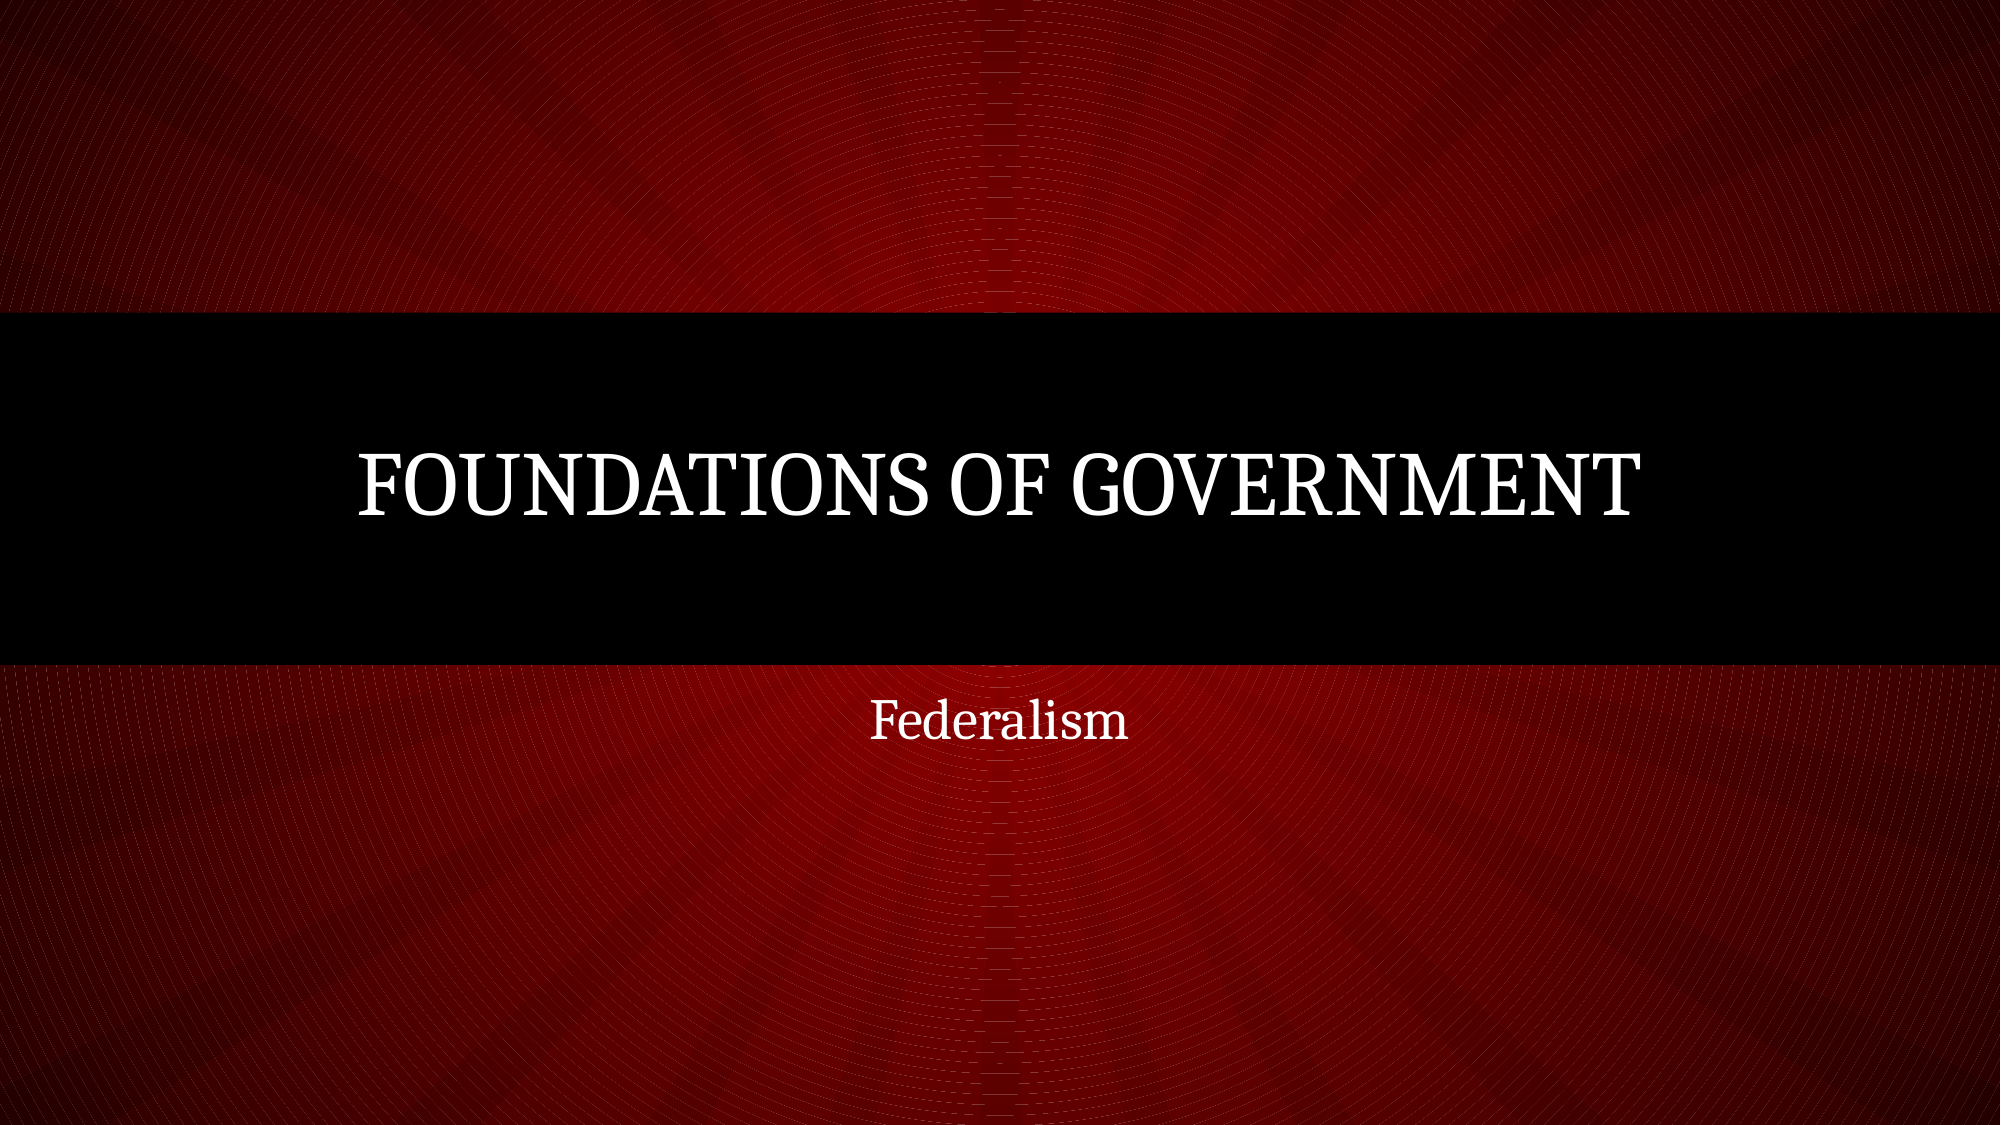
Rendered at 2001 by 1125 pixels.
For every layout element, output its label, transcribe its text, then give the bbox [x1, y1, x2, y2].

title Foundations of Government [200, 312, 1800, 665]
subtitle Federalism [200, 679, 1800, 846]
